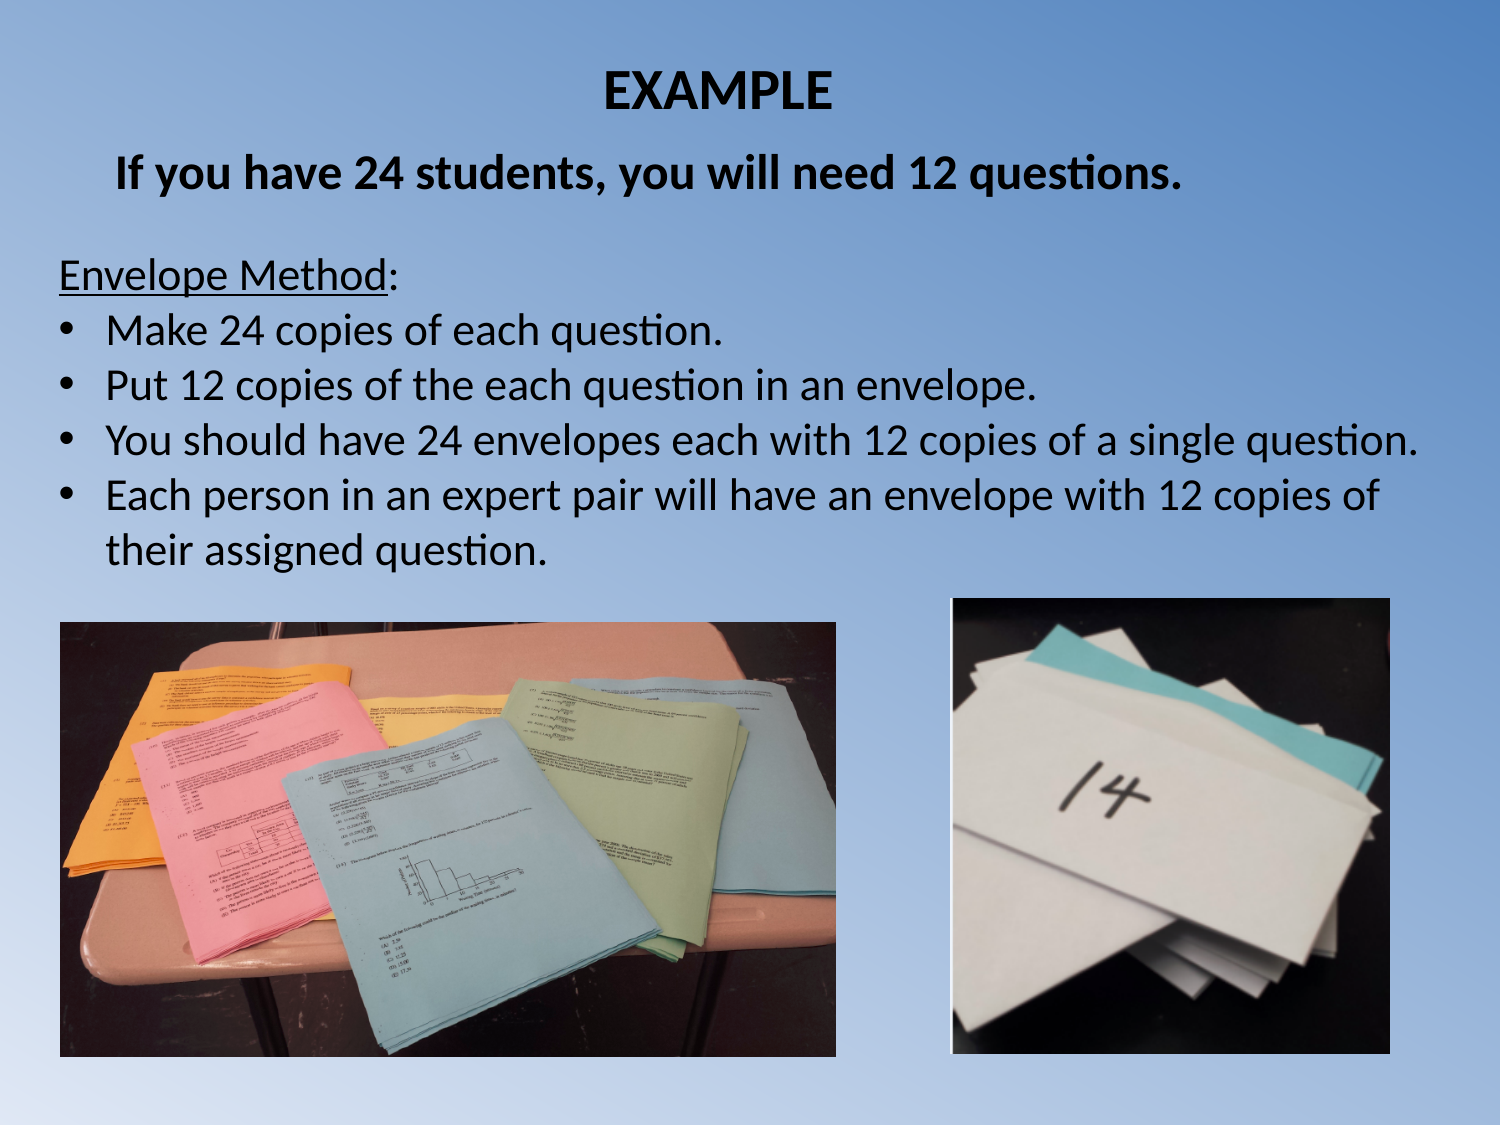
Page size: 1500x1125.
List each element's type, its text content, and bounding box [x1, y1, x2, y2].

picture [59, 621, 836, 1058]
text_box If you have 24 students, you will need 12 questions. [99, 131, 1413, 207]
text_box Envelope Method: Make 24 copies of each question. Put 12 copies of the each question in an envelope. You should have 24 envelopes each with 12 copies of a single question. Each person in an expert pair will have an envelope with 12 copies of their assigned question. [43, 237, 1469, 583]
text_box EXAMPLE [212, 43, 1225, 129]
picture [949, 598, 1390, 1054]
